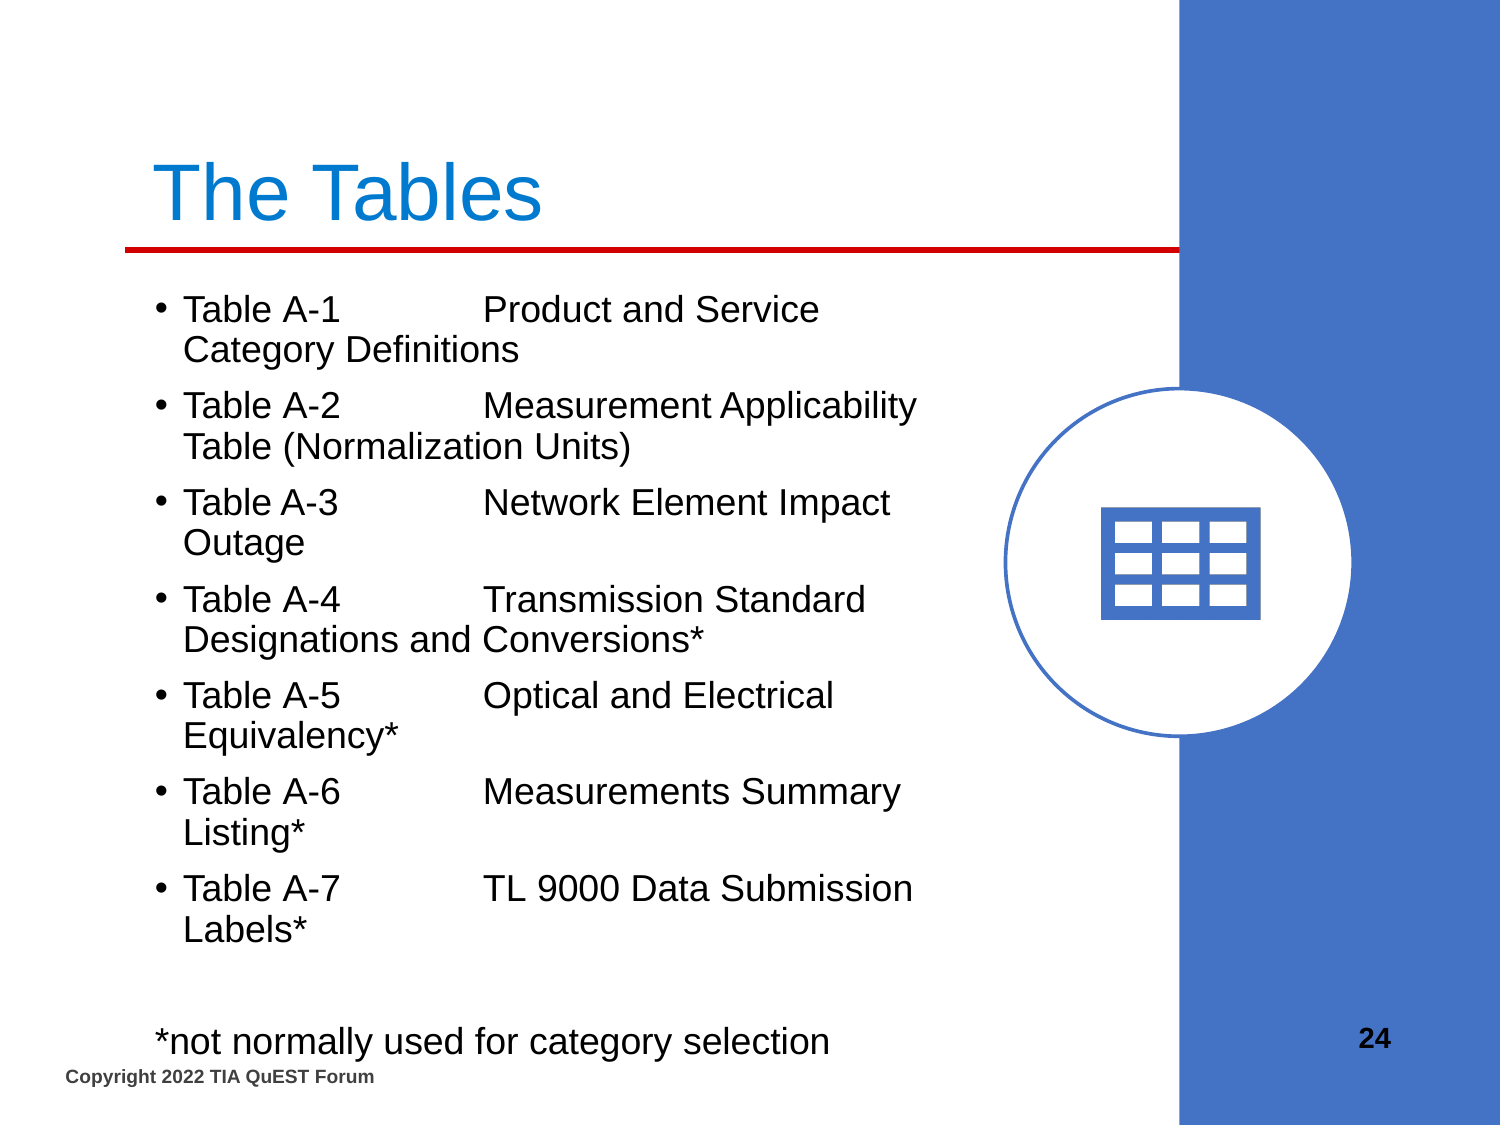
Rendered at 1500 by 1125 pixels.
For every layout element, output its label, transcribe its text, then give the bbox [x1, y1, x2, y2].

footer Copyright 2022 TIA QuEST Forum [50, 1053, 653, 1099]
text_box 24 [1250, 1012, 1500, 1063]
title The Tables [137, 112, 1058, 276]
text_box [1178, 0, 1500, 1125]
list Table A‑1 Product and Service Category Definitions Table A‑2 Measurement Applicability Table (Normalization Units) Table A-3 Network Element Impact Outage Table A‑4 Transmission Standard Designations and Conversions* Table A‑5 Optical and Electrical Equivalency* Table A‑6 Measurements Summary Listing* Table A‑7 TL 9000 Data Submission Labels* *not normally used for category selection [139, 365, 966, 987]
picture [1086, 469, 1275, 658]
text_box [1004, 387, 1355, 738]
